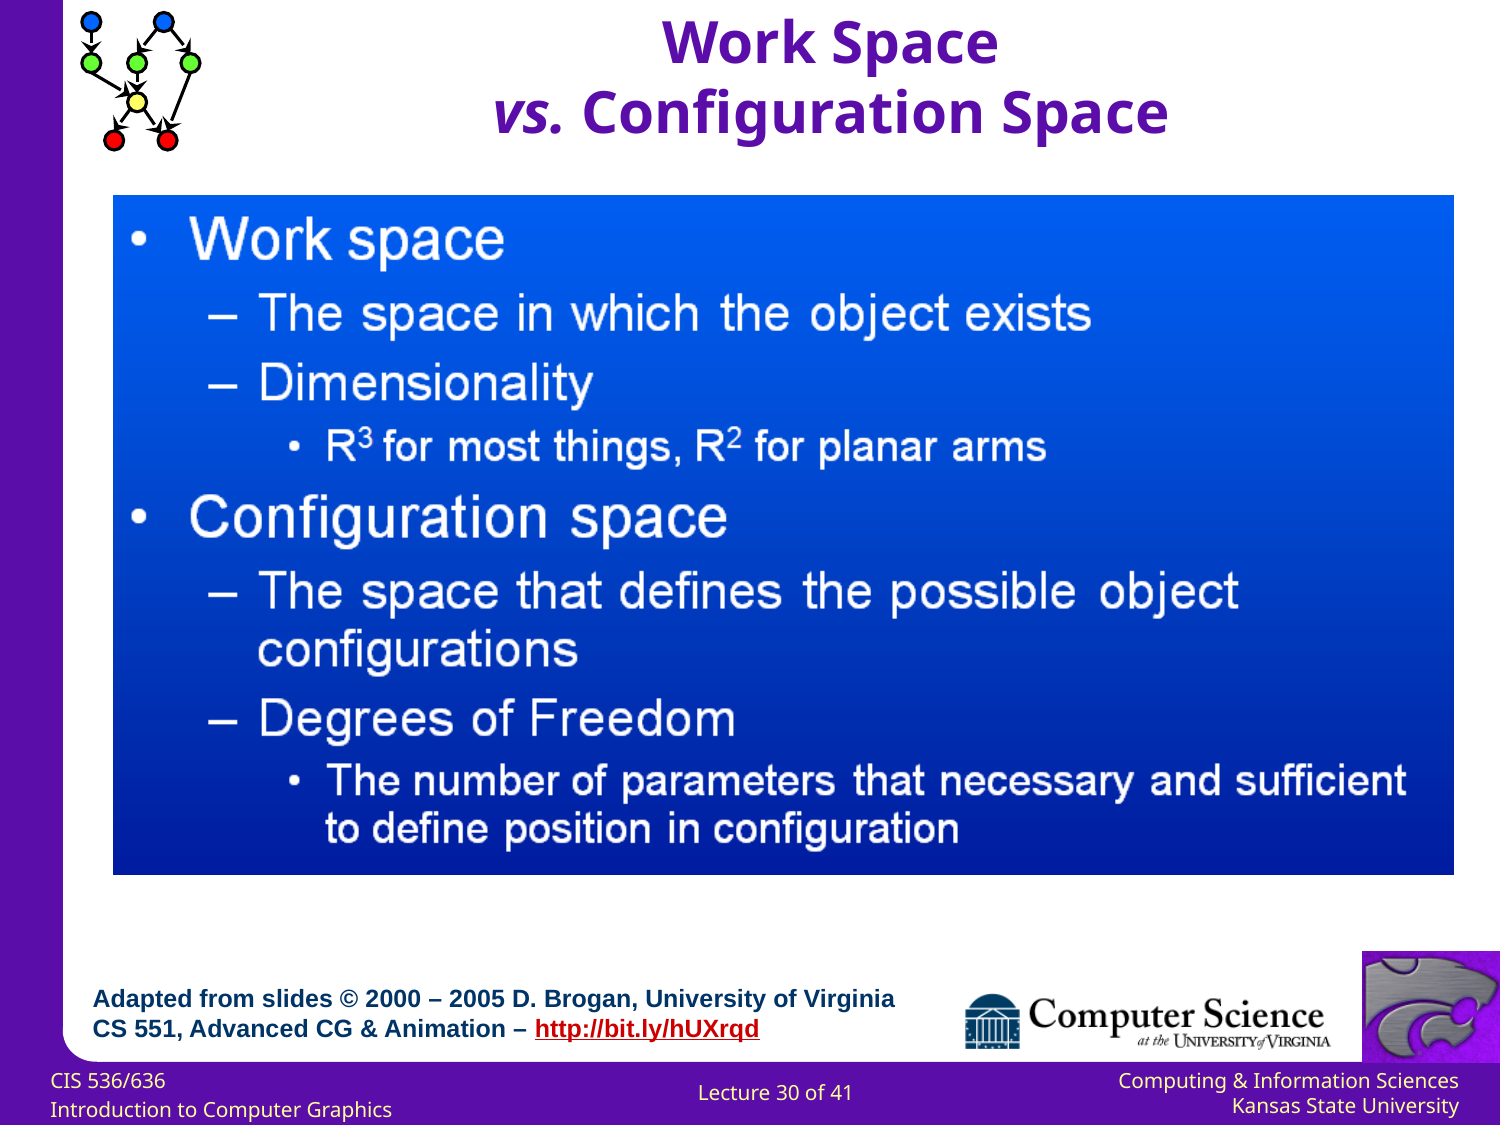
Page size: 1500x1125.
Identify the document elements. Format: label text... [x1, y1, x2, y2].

text_box Adapted from slides © 2000 – 2005 D. Brogan, University of Virginia CS 551, Advanced CG & Animation – http://bit.ly/hUXrqd [77, 974, 912, 1050]
picture [962, 991, 1338, 1051]
picture [1362, 951, 1500, 1063]
picture [112, 195, 1454, 876]
text_box Work Space vs. Configuration Space [187, 12, 1475, 138]
